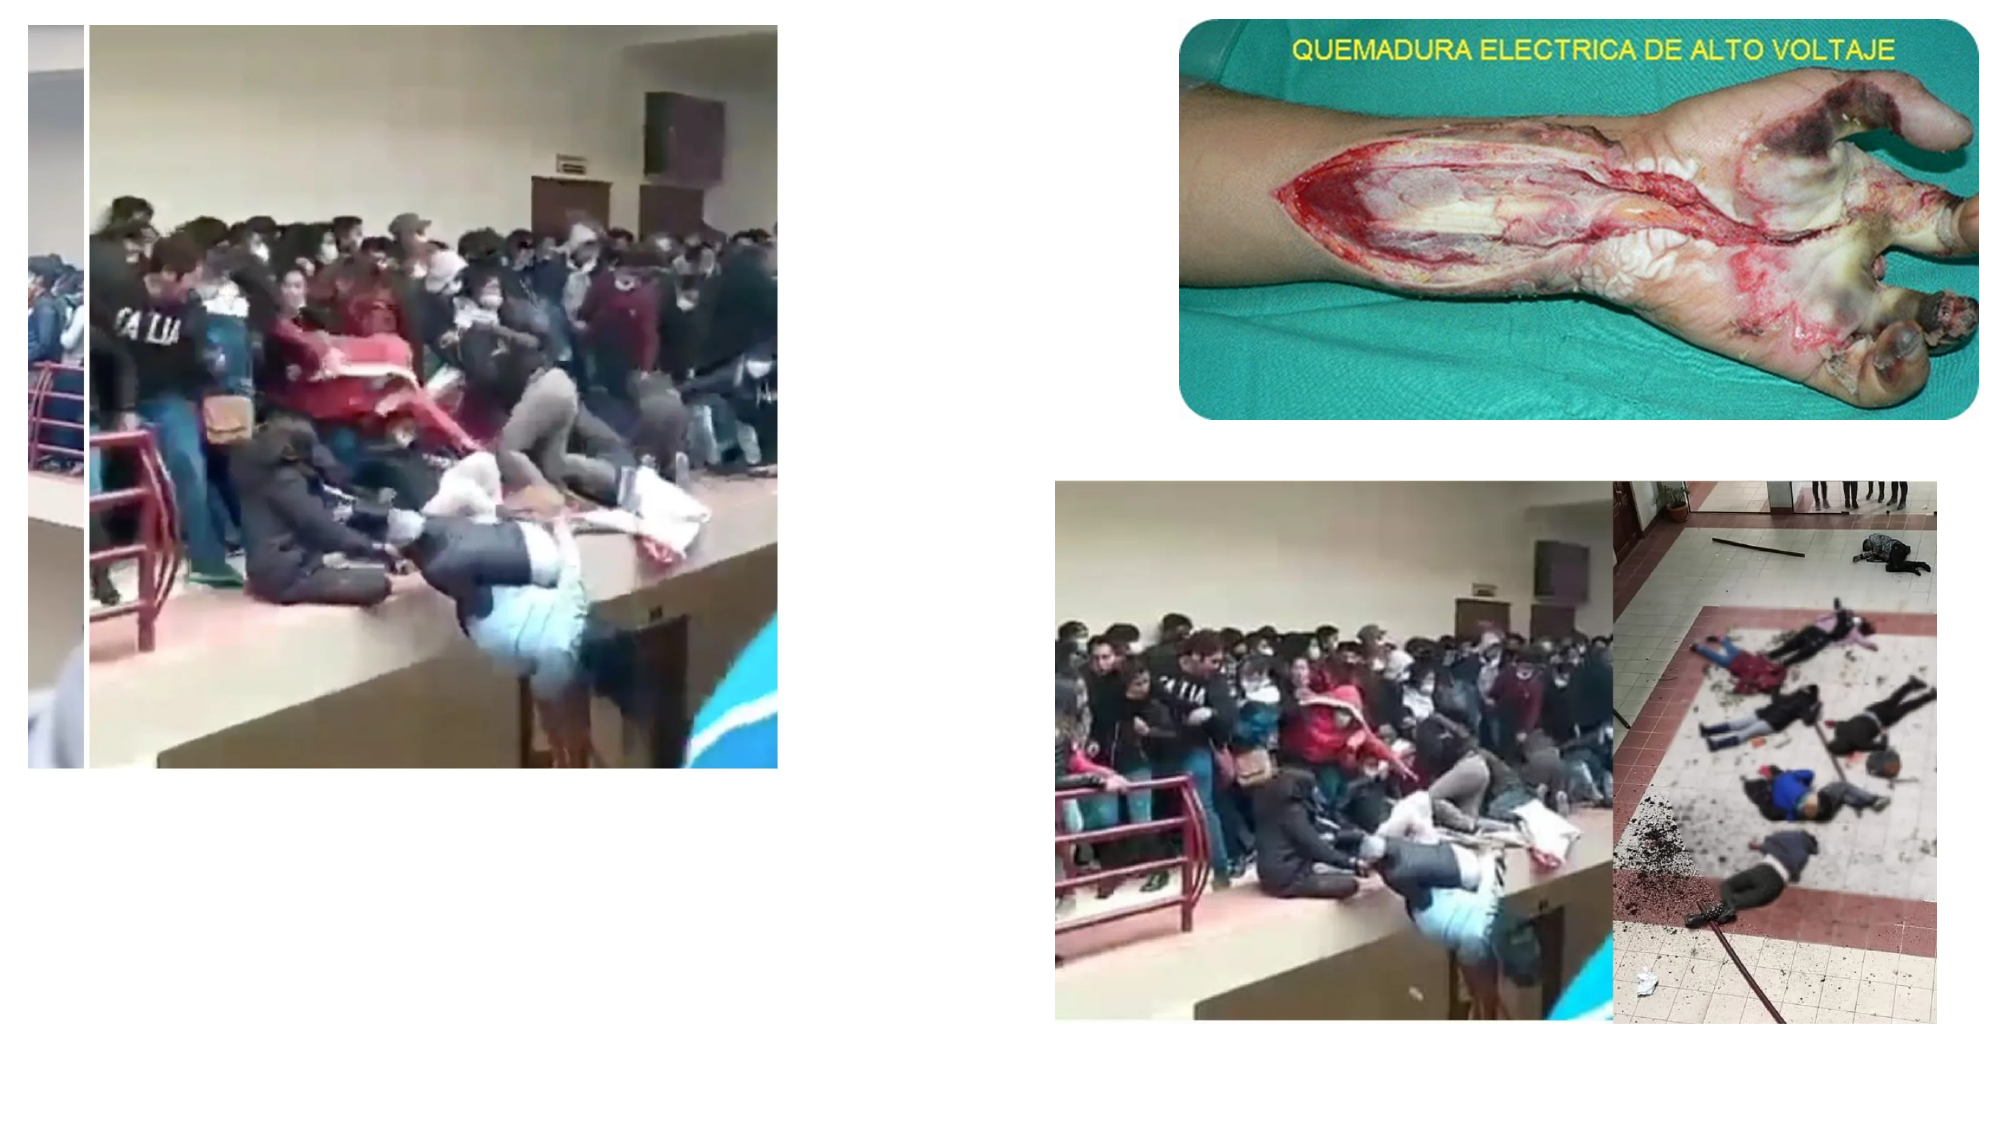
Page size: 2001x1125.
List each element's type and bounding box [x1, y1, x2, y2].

picture [1179, 19, 1979, 420]
picture [28, 19, 783, 774]
picture [1055, 480, 1937, 1024]
